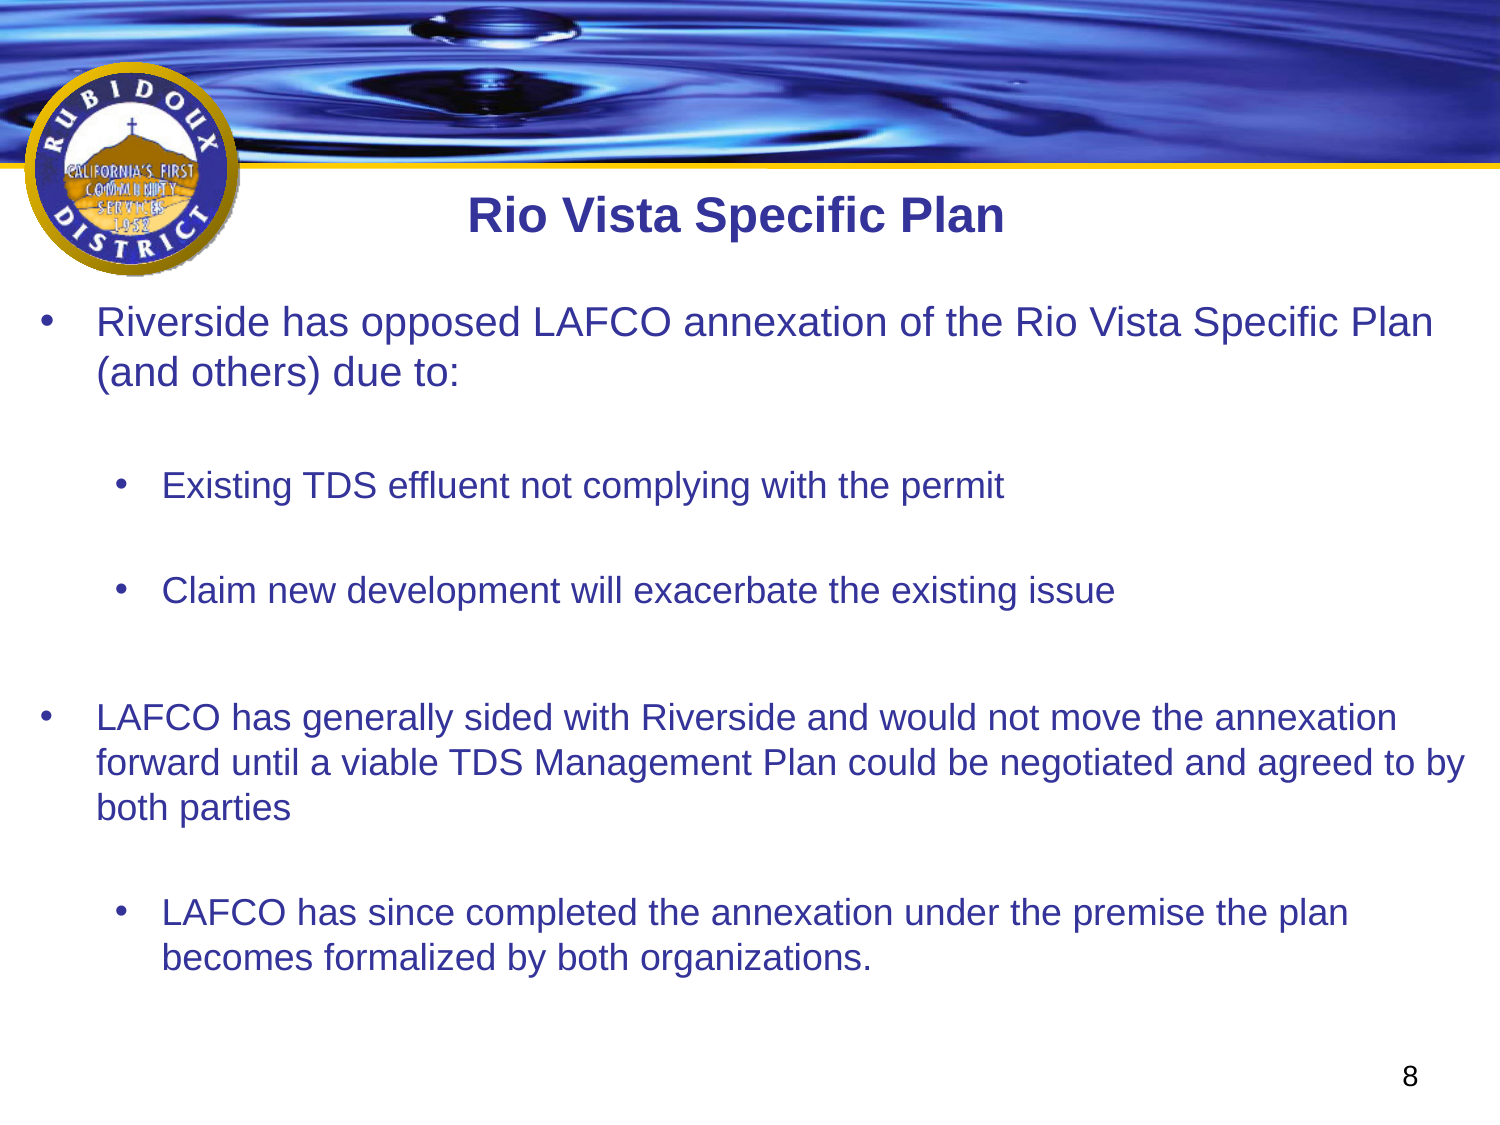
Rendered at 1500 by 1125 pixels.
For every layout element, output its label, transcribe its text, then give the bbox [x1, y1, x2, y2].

picture [0, 0, 1500, 165]
slide_number 8 [1387, 1050, 1475, 1103]
list Riverside has opposed LAFCO annexation of the Rio Vista Specific Plan (and others) due to: Existing TDS effluent not complying with the permit Claim new development will exacerbate the existing issue LAFCO has generally sided with Riverside and would not move the annexation forward until a viable TDS Management Plan could be negotiated and agreed to by both parties LAFCO has since completed the annexation under the premise the plan becomes formalized by both organizations. [24, 287, 1488, 1113]
title Rio Vista Specific Plan [12, 174, 1475, 288]
picture [35, 73, 227, 174]
